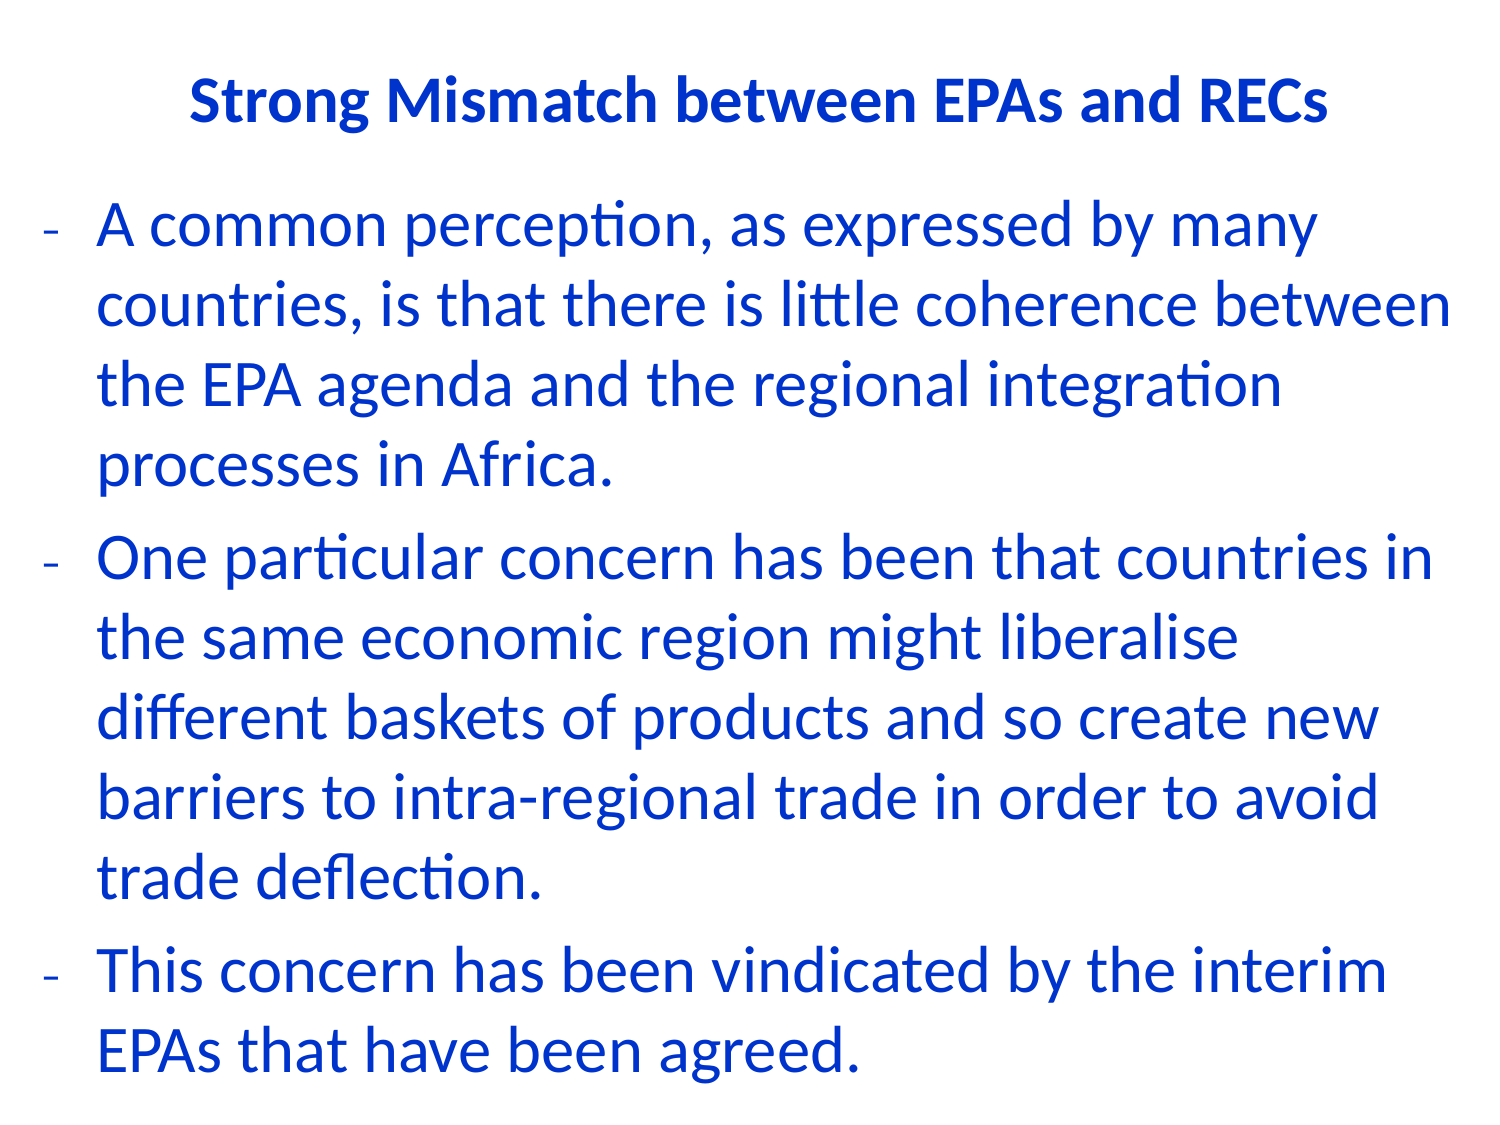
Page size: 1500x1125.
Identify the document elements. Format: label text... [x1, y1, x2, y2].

text_box Strong Mismatch between EPAs and RECs [73, 48, 1447, 173]
text_box A common perception, as expressed by many countries, is that there is little coherence between the EPA agenda and the regional integration processes in Africa. One particular concern has been that countries in the same economic region might liberalise different baskets of products and so create new barriers to intra-regional trade in order to avoid trade deflection. This concern has been vindicated by the interim EPAs that have been agreed. [24, 172, 1483, 1118]
